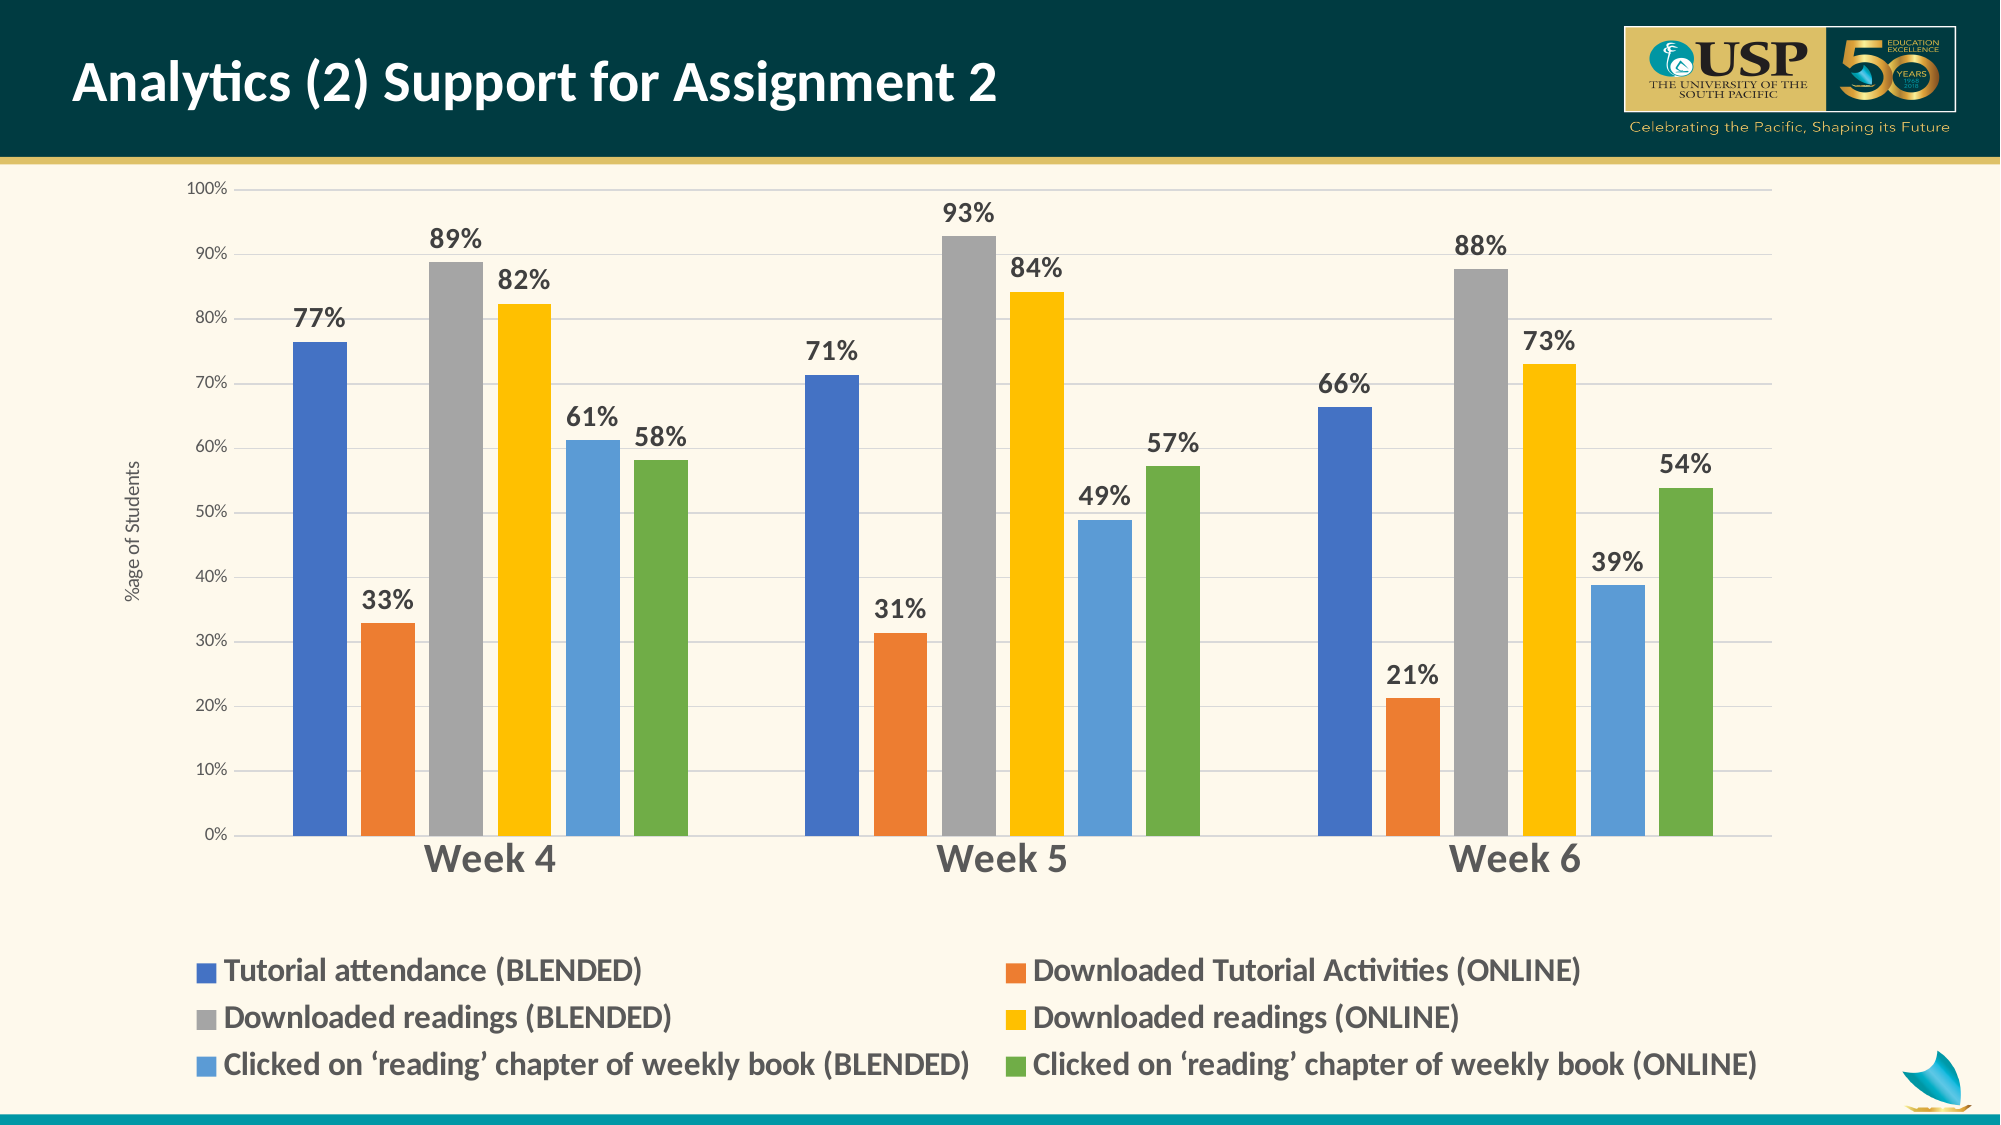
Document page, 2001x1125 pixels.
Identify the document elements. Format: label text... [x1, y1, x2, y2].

text_box [0, 1113, 82, 1125]
chart [82, 168, 1875, 1125]
text_box [1875, 1113, 2000, 1125]
picture [1896, 1047, 1978, 1115]
text_box [0, 165, 2000, 1113]
text_box [0, 156, 2000, 165]
picture [1612, 18, 1968, 142]
text_box [0, 0, 2000, 156]
text_box Analytics (2) Support for Assignment 2 [57, 35, 1558, 121]
